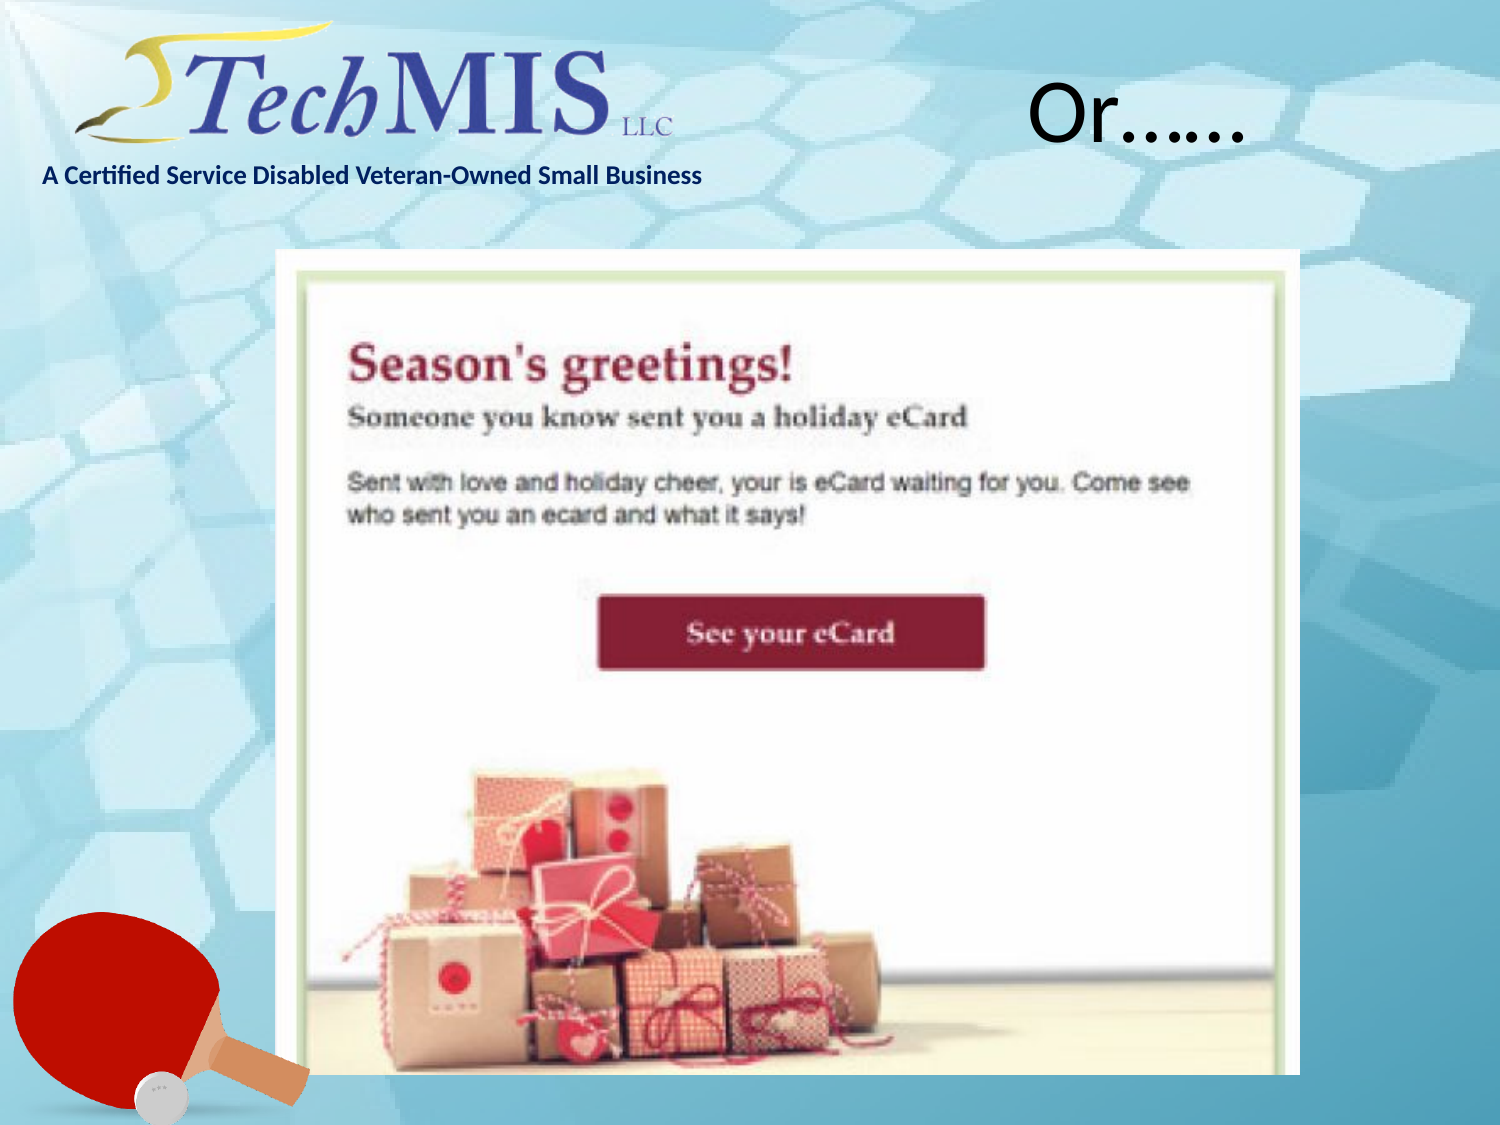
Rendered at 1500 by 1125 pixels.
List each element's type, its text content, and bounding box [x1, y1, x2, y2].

picture [9, 912, 310, 1125]
picture [61, 13, 684, 150]
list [274, 249, 1301, 1076]
text_box [0, 0, 1500, 1125]
title Or…… [800, 12, 1475, 200]
